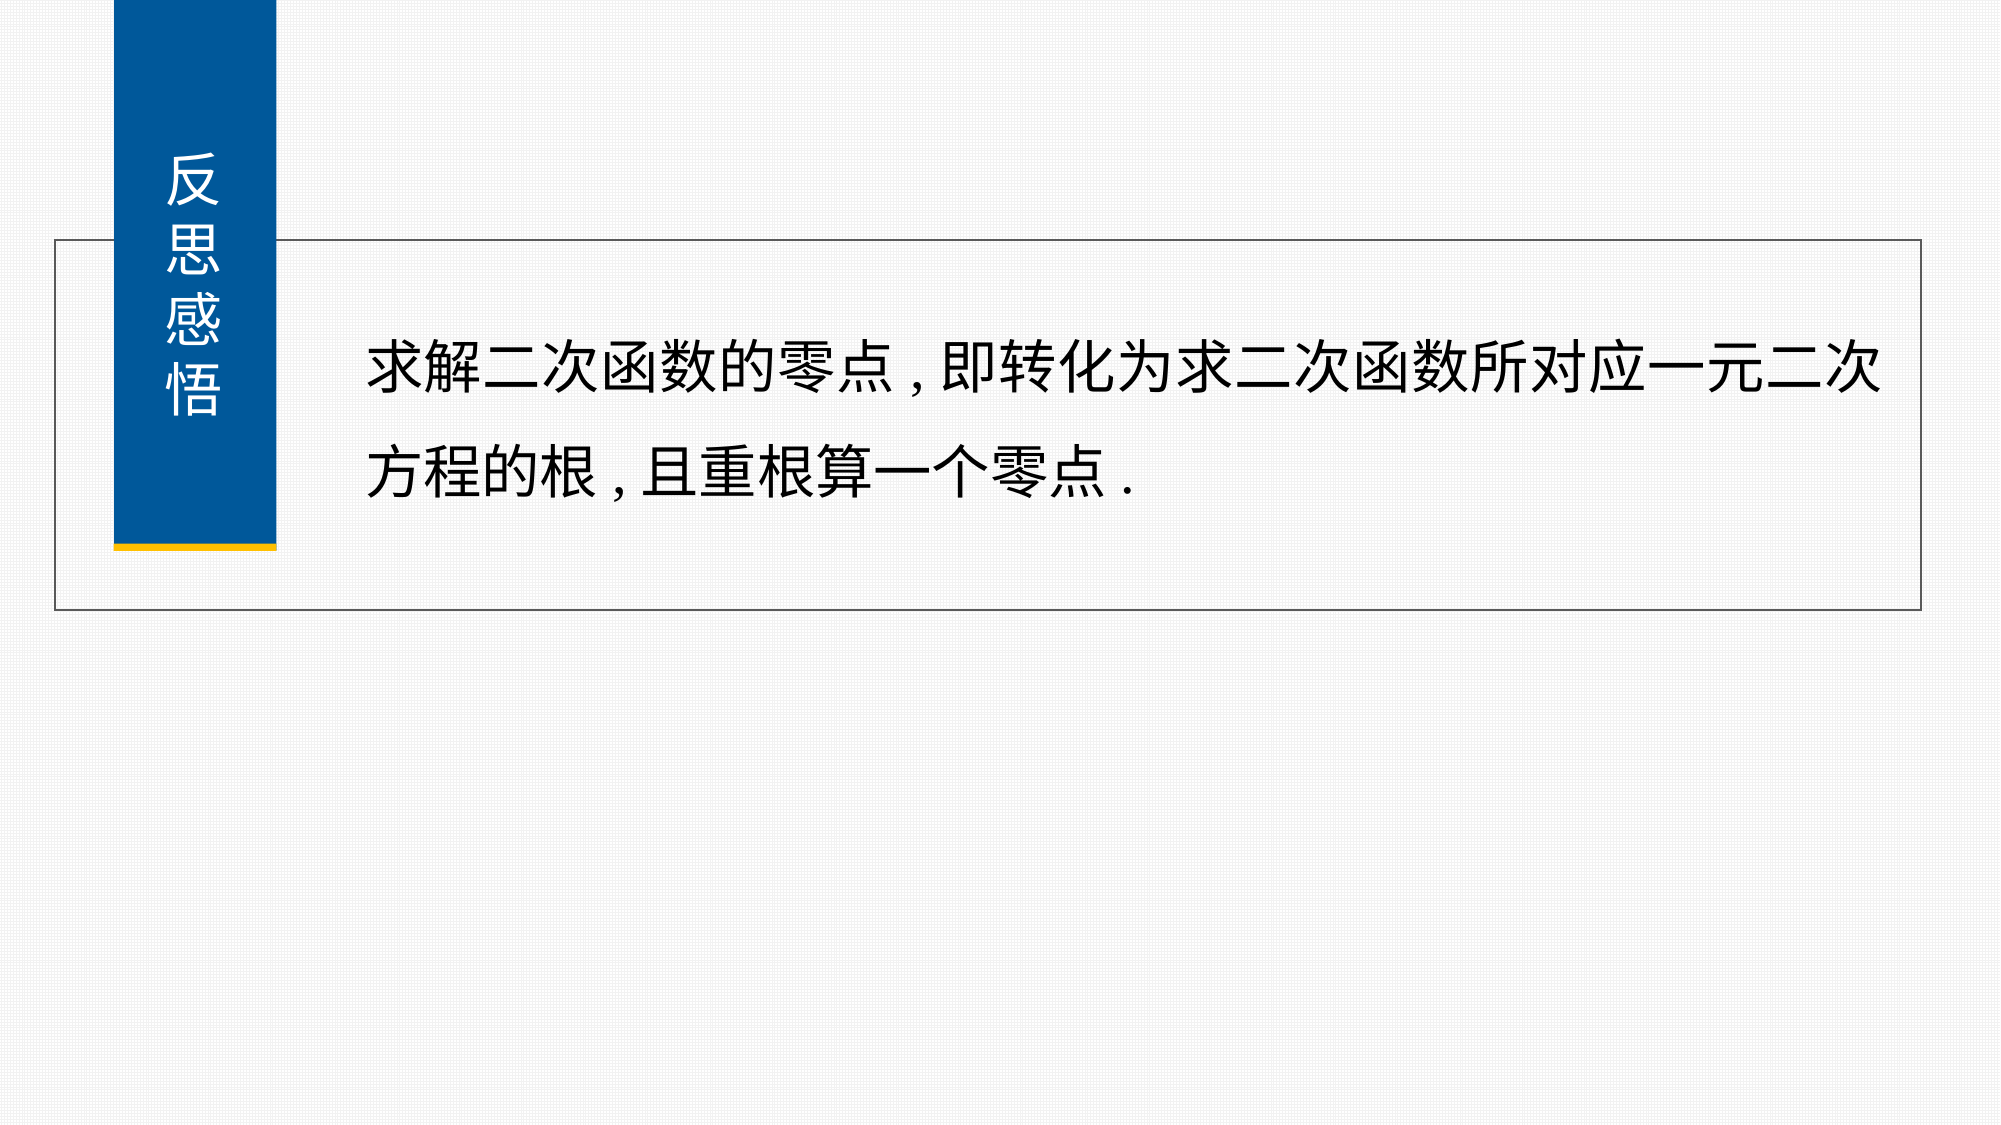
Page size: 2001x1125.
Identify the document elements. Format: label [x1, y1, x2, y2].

text_box [113, 0, 277, 552]
text_box [54, 239, 1922, 611]
